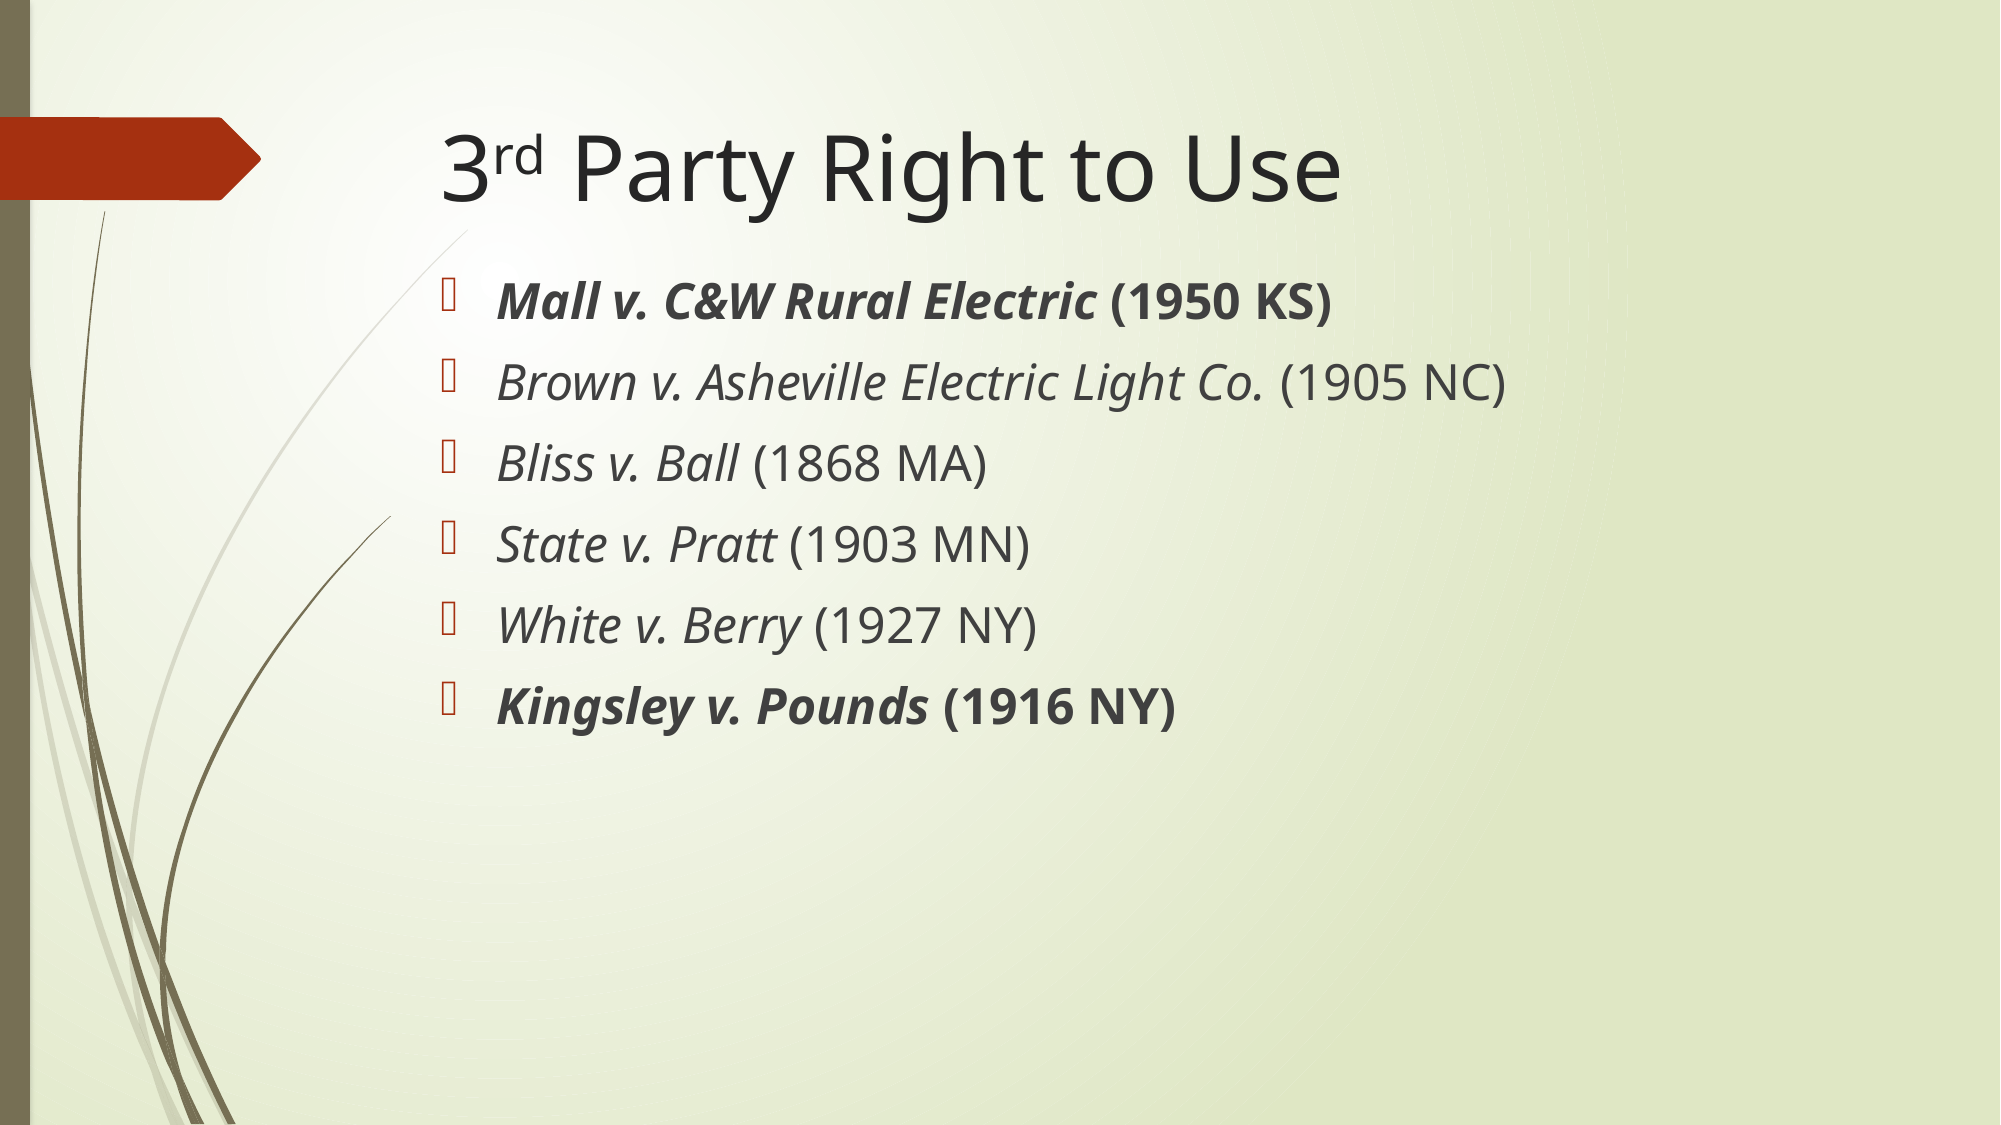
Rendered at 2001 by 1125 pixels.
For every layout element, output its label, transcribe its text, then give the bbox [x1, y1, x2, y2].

title 3rd Party Right to Use [425, 102, 1888, 313]
text_box Mall v. C&W Rural Electric (1950 KS) Brown v. Asheville Electric Light Co. (1905 NC) Bliss v. Ball (1868 MA) State v. Pratt (1903 MN) White v. Berry (1927 NY) Kingsley v. Pounds (1916 NY) [425, 262, 1729, 977]
